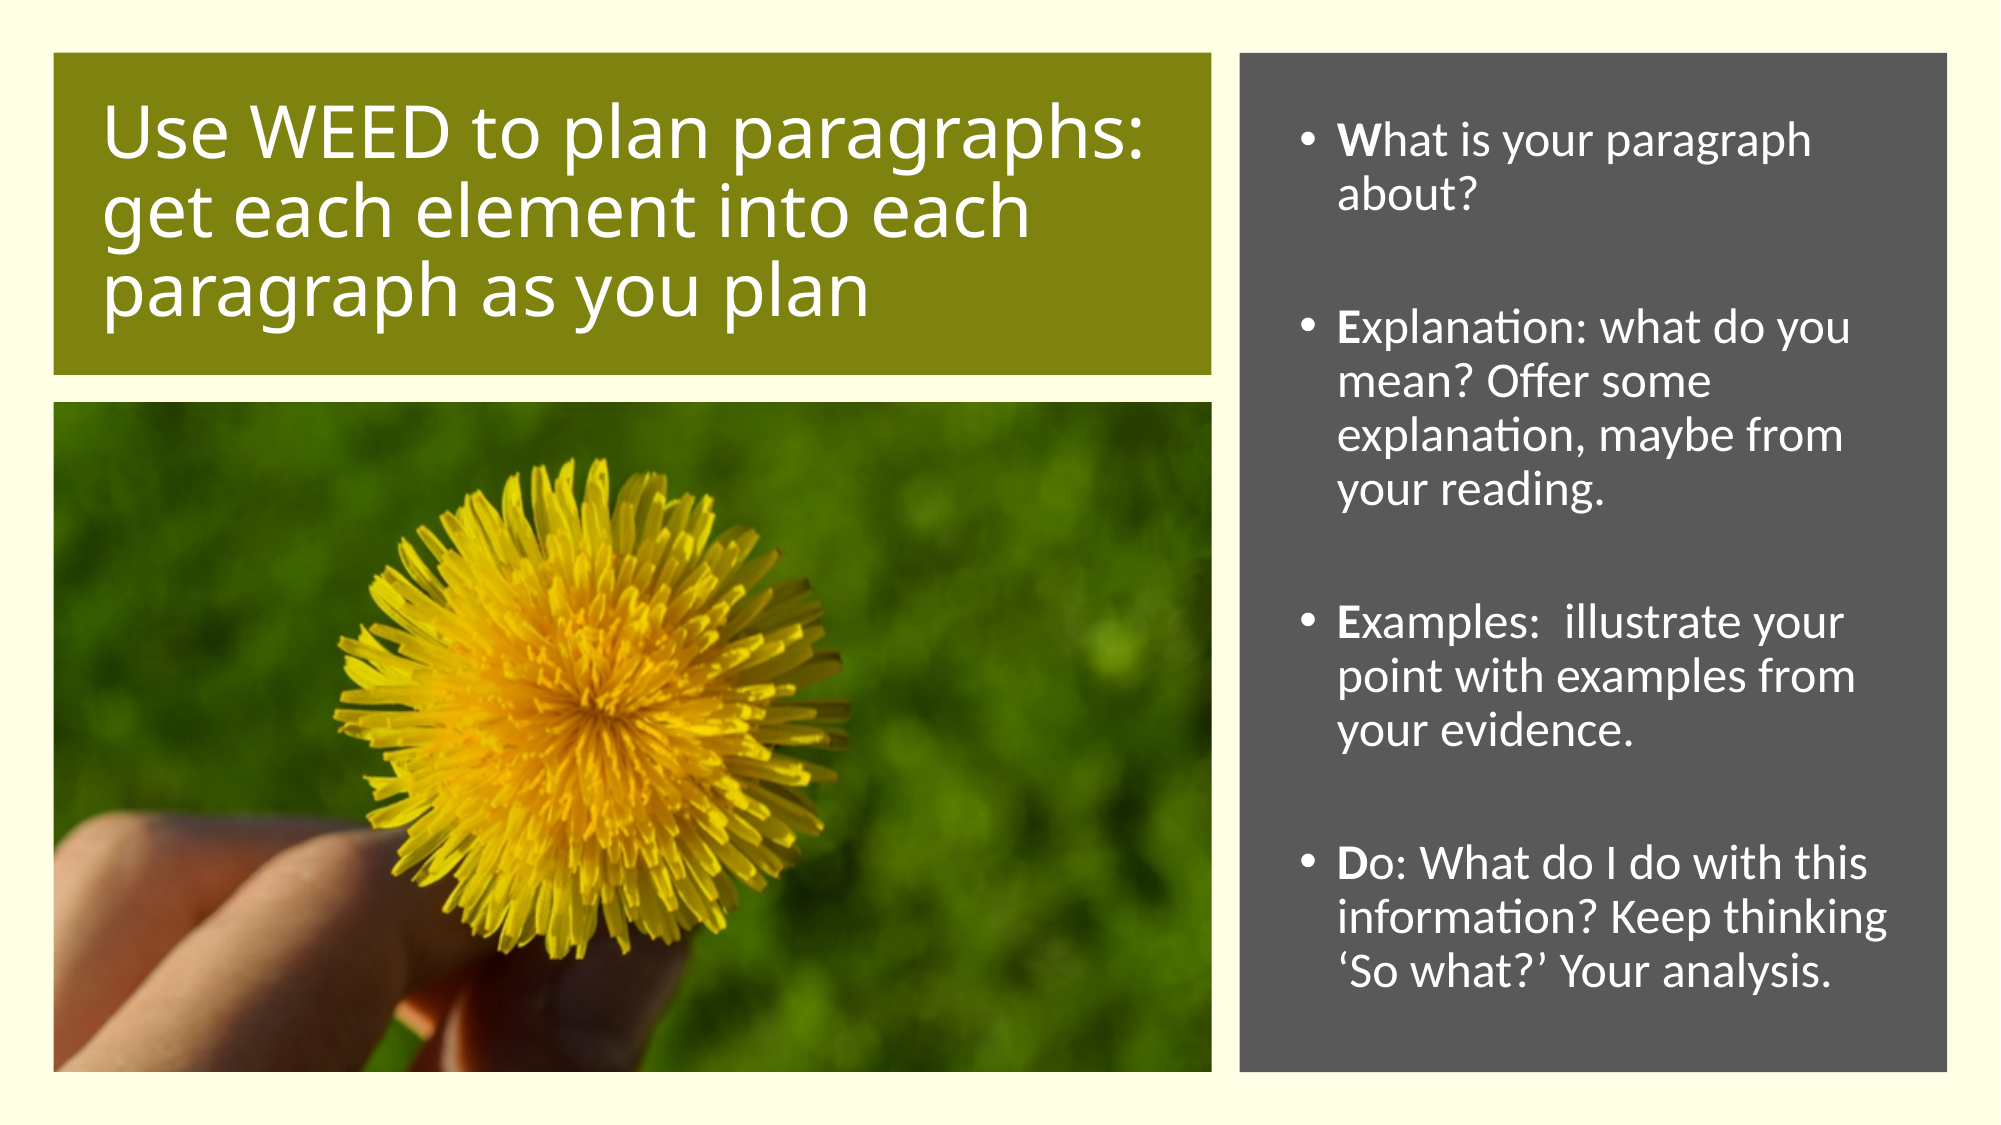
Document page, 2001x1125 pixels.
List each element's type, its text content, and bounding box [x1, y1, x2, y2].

title Use WEED to plan paragraphs: get each element into each paragraph as you plan [85, 80, 1168, 348]
list What is your paragraph about? Explanation: what do you mean? Offer some explanation, maybe from your reading. Examples: illustrate your point with examples from your evidence. Do: What do I do with this information? Keep thinking ‘So what?’ Your analysis. [1284, 106, 1930, 1125]
picture [53, 402, 1212, 1072]
text_box [1239, 52, 1948, 1073]
text_box [53, 52, 1212, 376]
